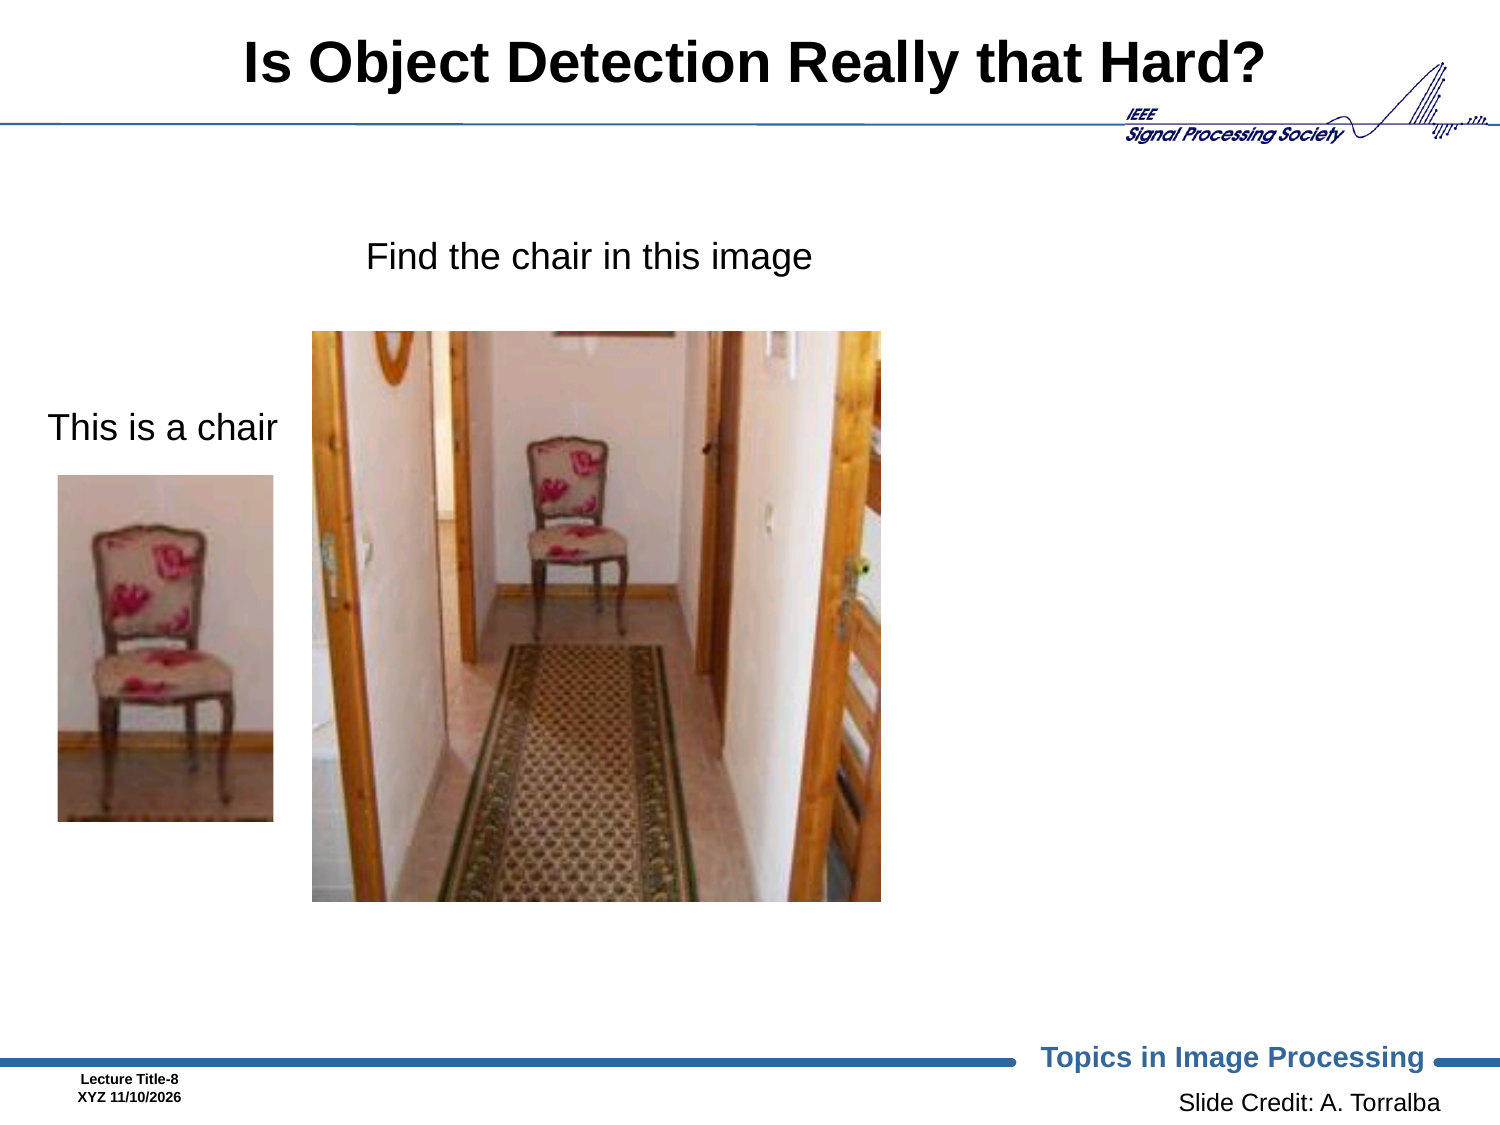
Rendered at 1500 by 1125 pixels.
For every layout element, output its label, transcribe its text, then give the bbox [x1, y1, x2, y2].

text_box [32, 394, 294, 822]
title Is Object Detection Really that Hard? [174, 0, 1338, 126]
picture [1125, 62, 1488, 144]
text_box Slide Credit: A. Torralba [1163, 1079, 1457, 1125]
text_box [312, 224, 882, 902]
